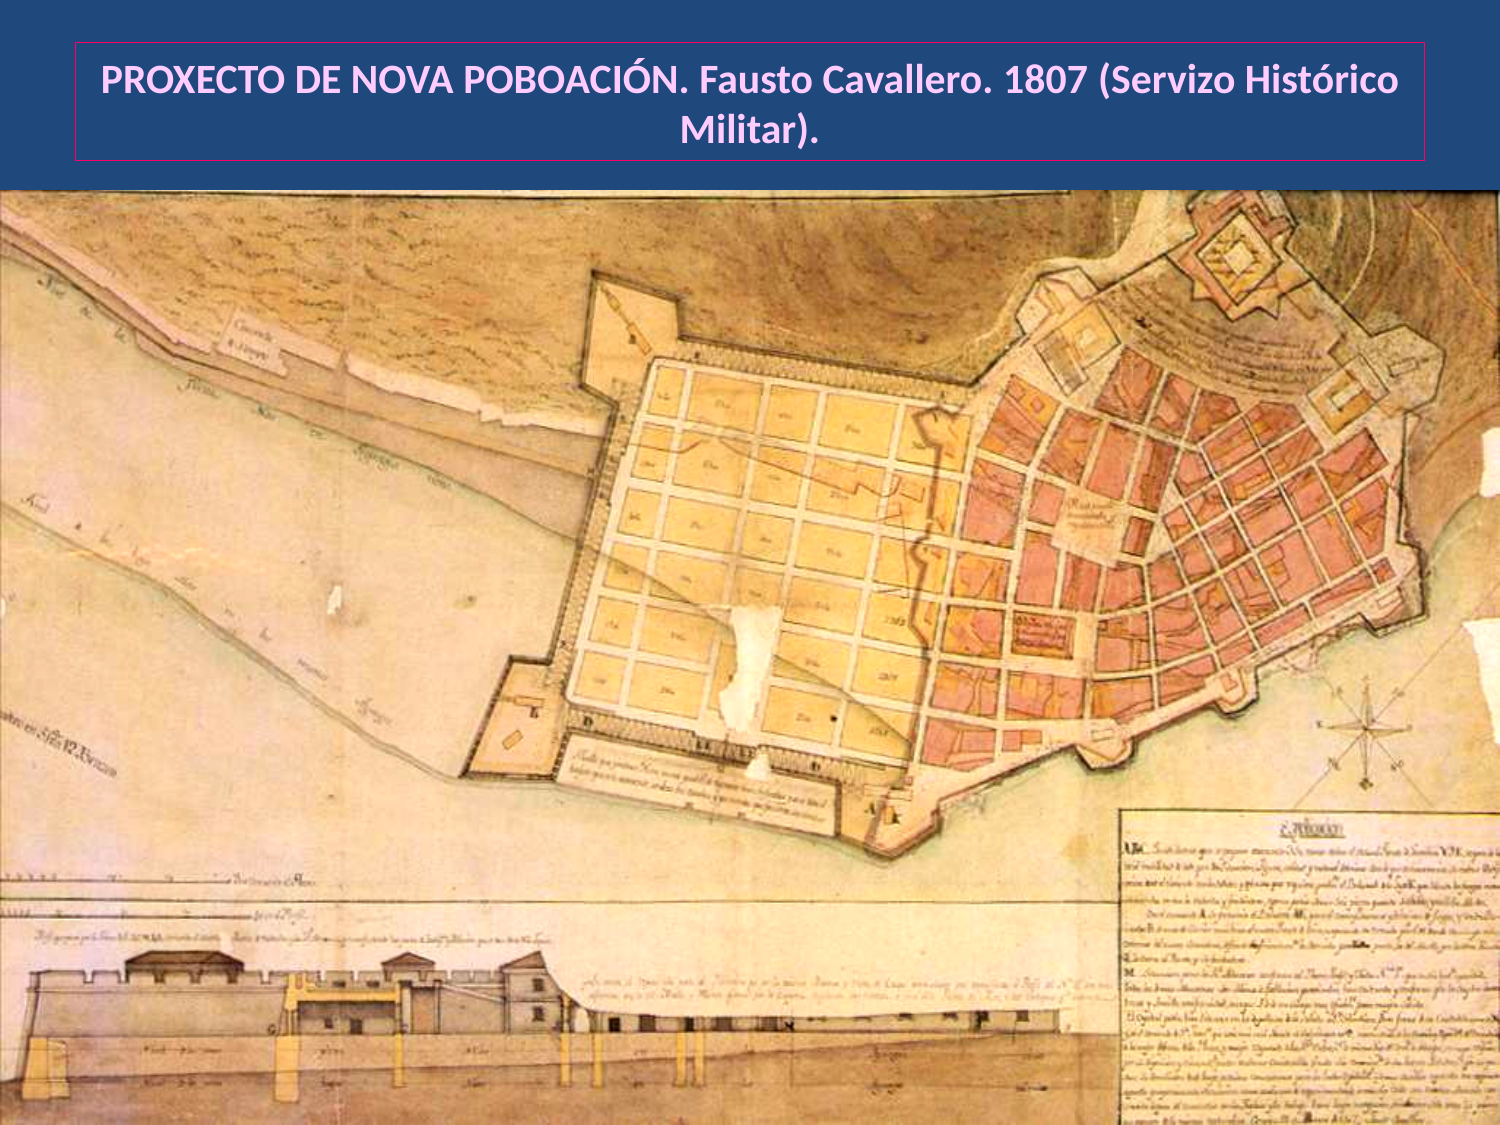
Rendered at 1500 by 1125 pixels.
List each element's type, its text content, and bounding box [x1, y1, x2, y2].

title PROXECTO DE NOVA POBOACIÓN. Fausto Cavallero. 1807 (Servizo Histórico Militar). [75, 42, 1425, 161]
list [0, 189, 1500, 1125]
